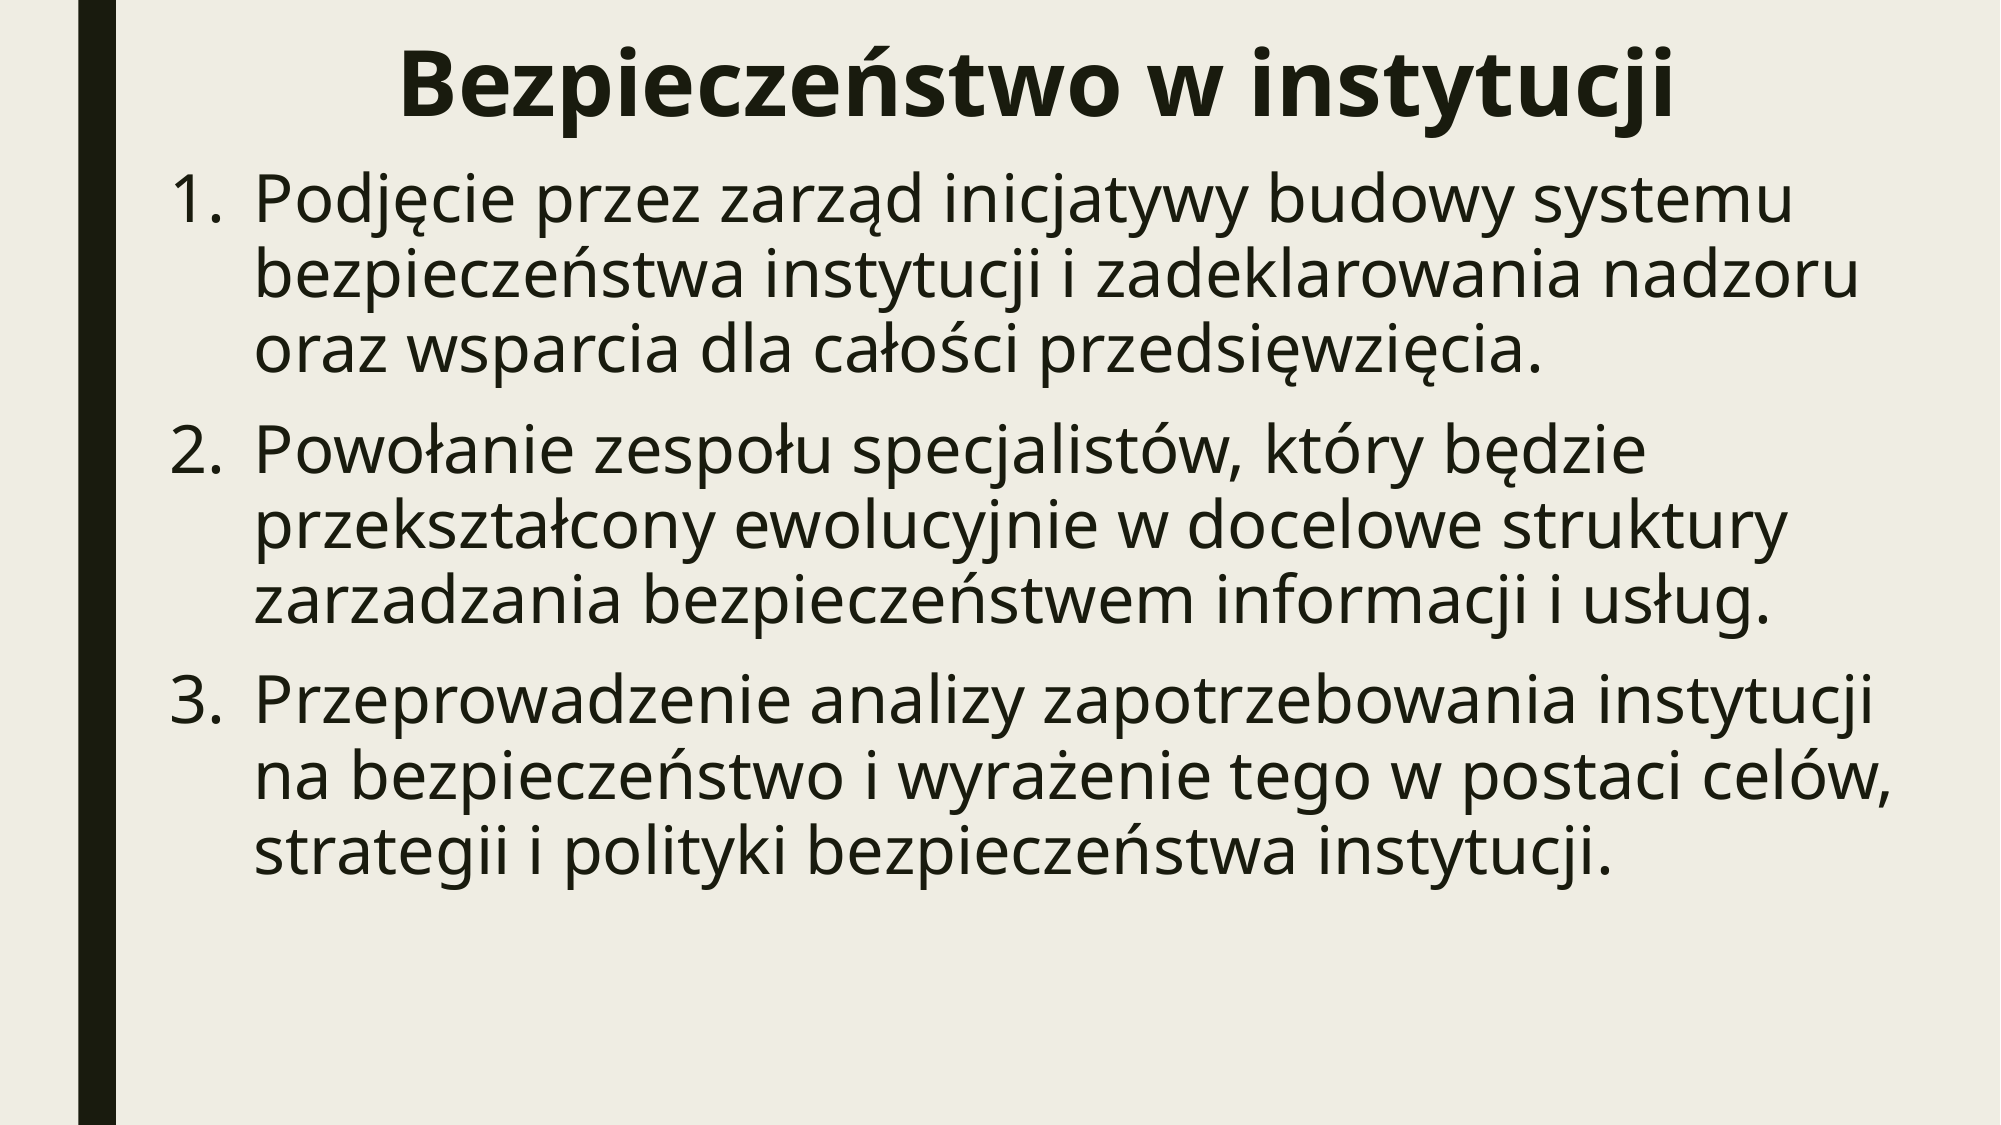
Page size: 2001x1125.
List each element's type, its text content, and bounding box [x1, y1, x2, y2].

list Bezpieczeństwo w instytucji Podjęcie przez zarząd inicjatywy budowy systemu bezpieczeństwa instytucji i zadeklarowania nadzoru oraz wsparcia dla całości przedsięwzięcia. Powołanie zespołu specjalistów, który będzie przekształcony ewolucyjnie w docelowe struktury zarzadzania bezpieczeństwem informacji i usług. Przeprowadzenie analizy zapotrzebowania instytucji na bezpieczeństwo i wyrażenie tego w postaci celów, strategii i polityki bezpieczeństwa instytucji. [154, 26, 1945, 1074]
